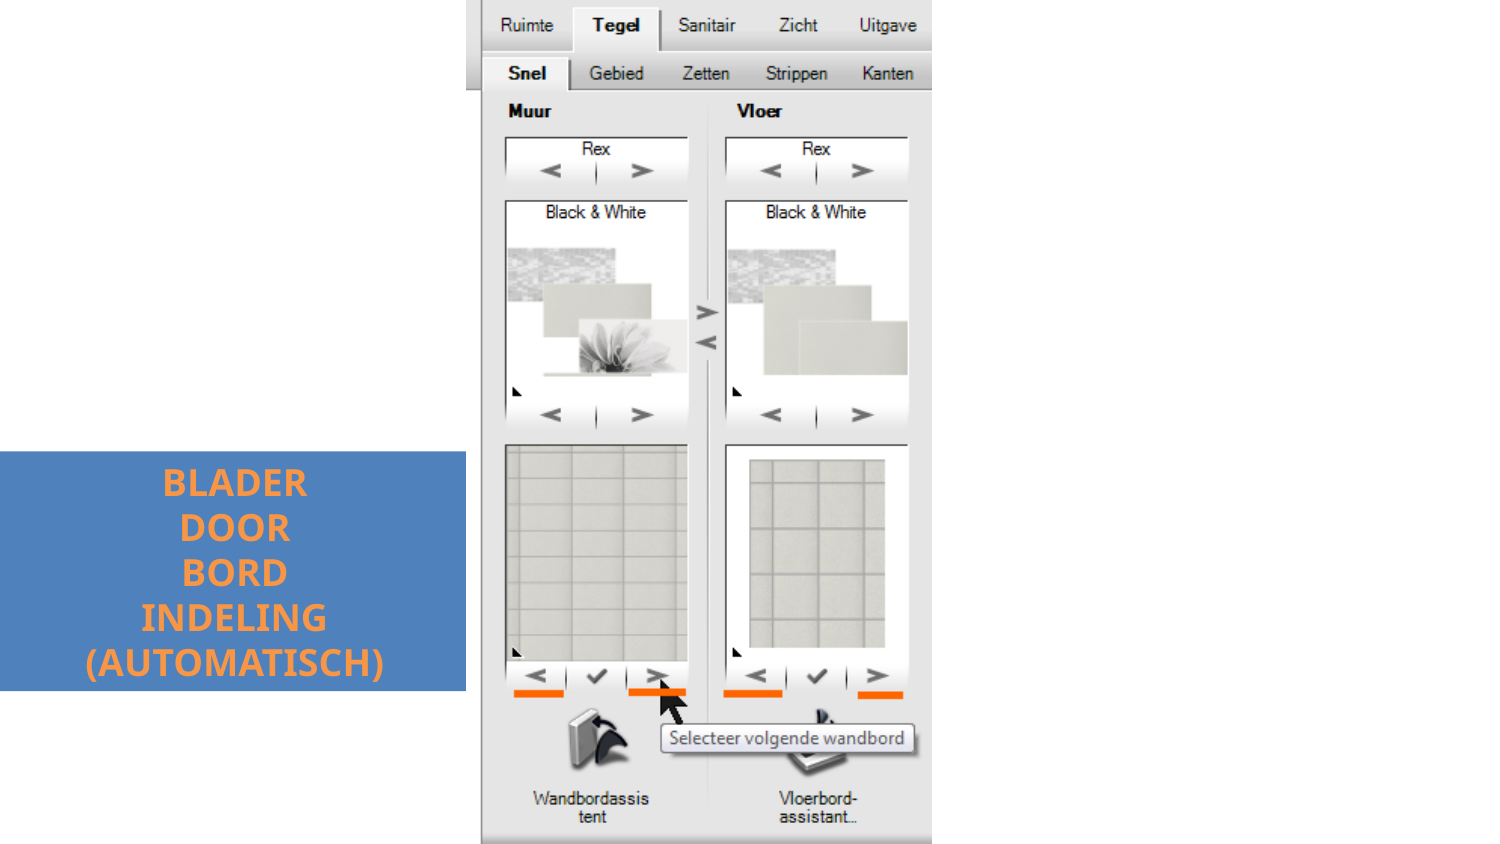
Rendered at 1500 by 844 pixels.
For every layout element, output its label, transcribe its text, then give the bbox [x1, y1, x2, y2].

picture [466, 0, 933, 844]
text_box BLADER DOOR BORD INDELING (AUTOMATISCH) [0, 451, 461, 692]
